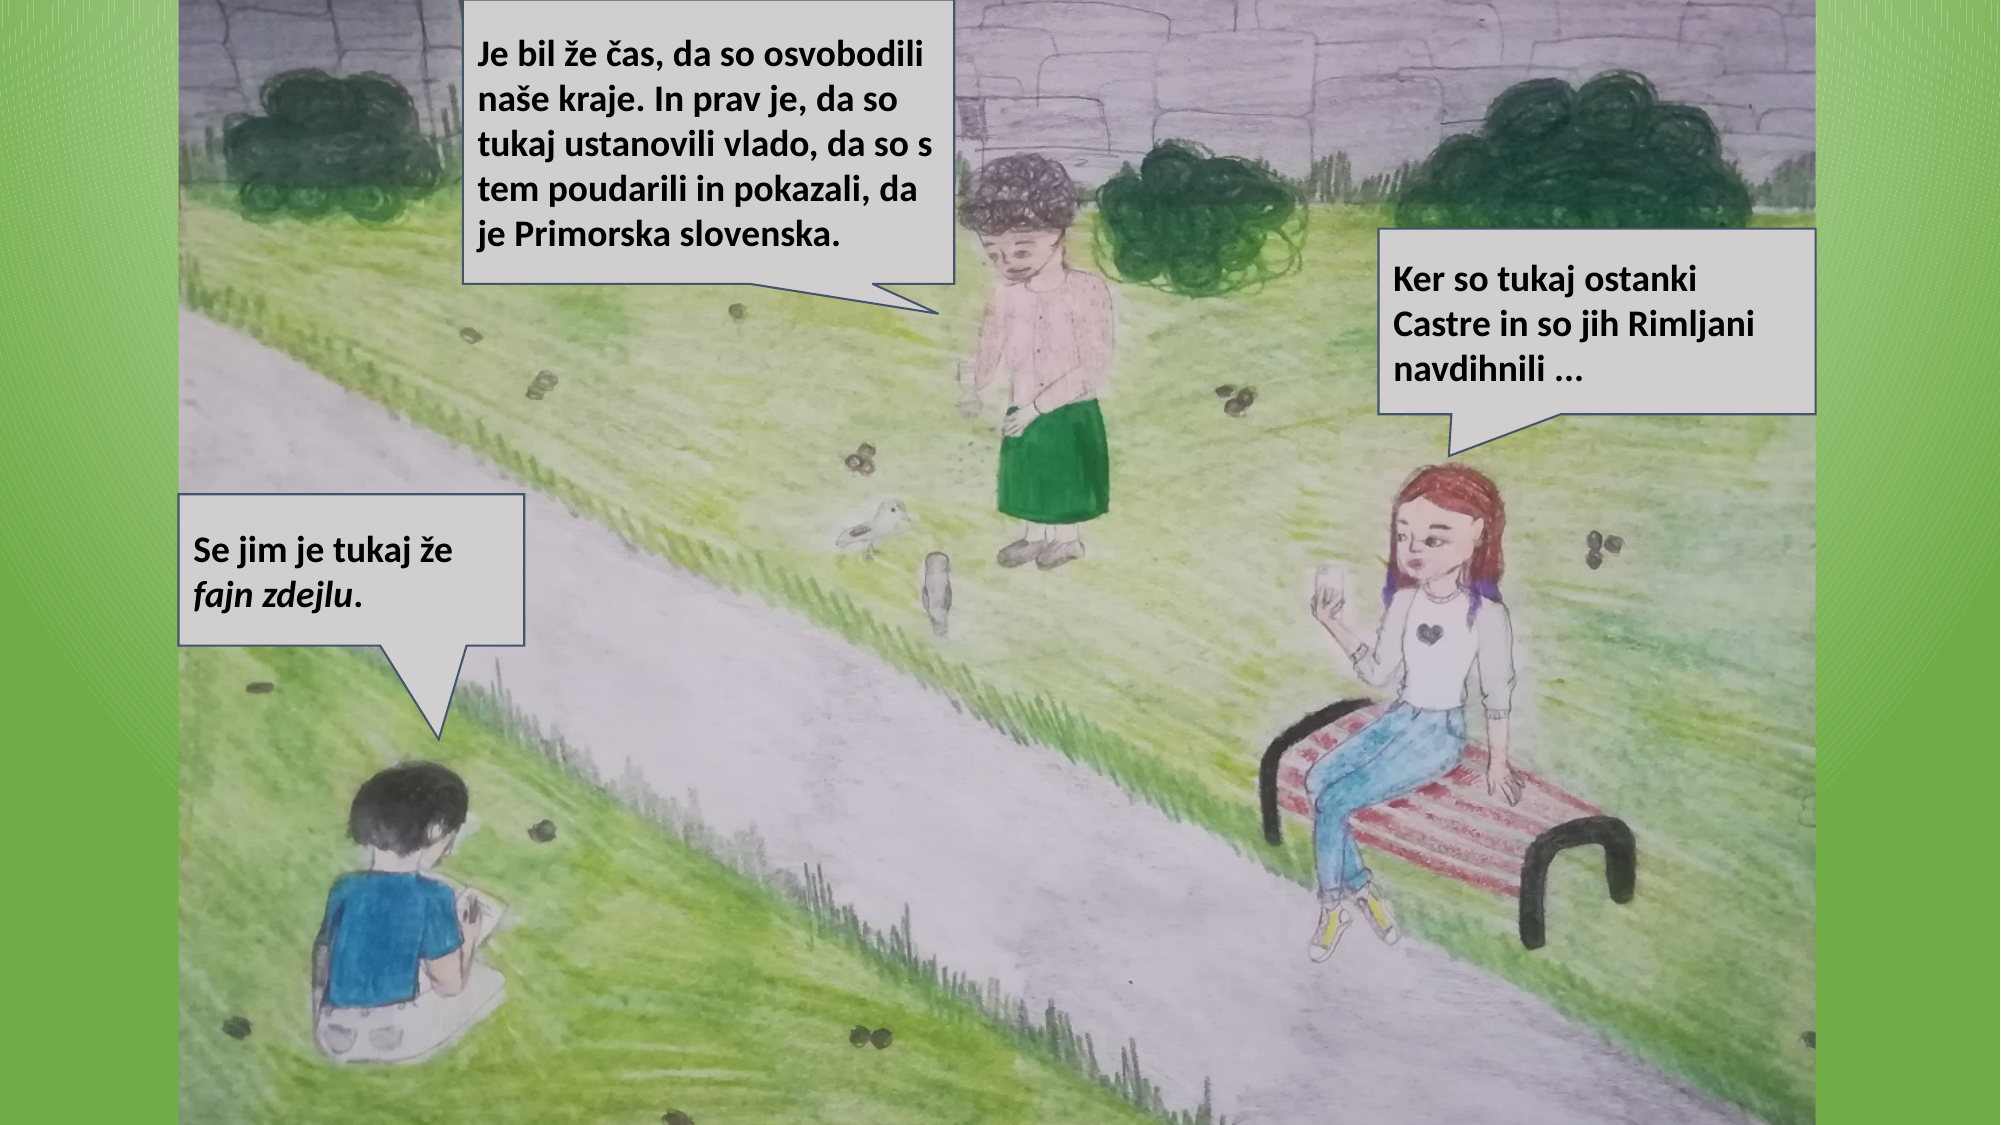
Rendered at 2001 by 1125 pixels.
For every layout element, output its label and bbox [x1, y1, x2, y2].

picture [178, 0, 1816, 1125]
